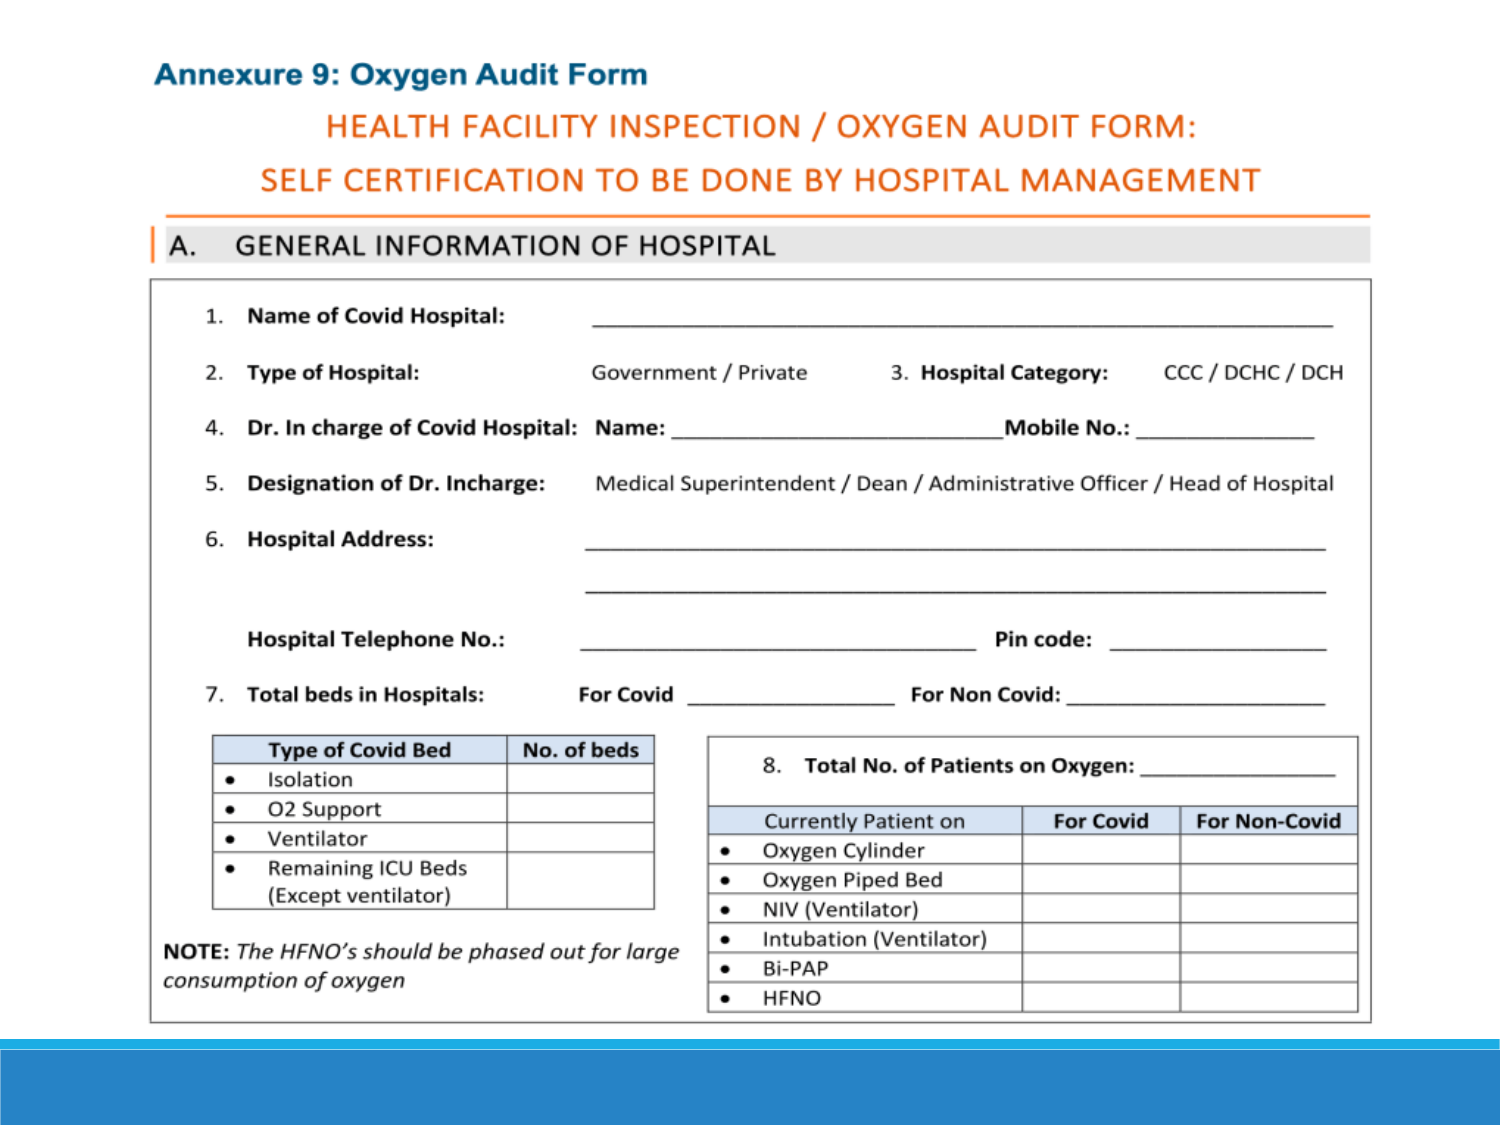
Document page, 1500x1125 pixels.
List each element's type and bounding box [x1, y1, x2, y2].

picture [136, 62, 1401, 1029]
